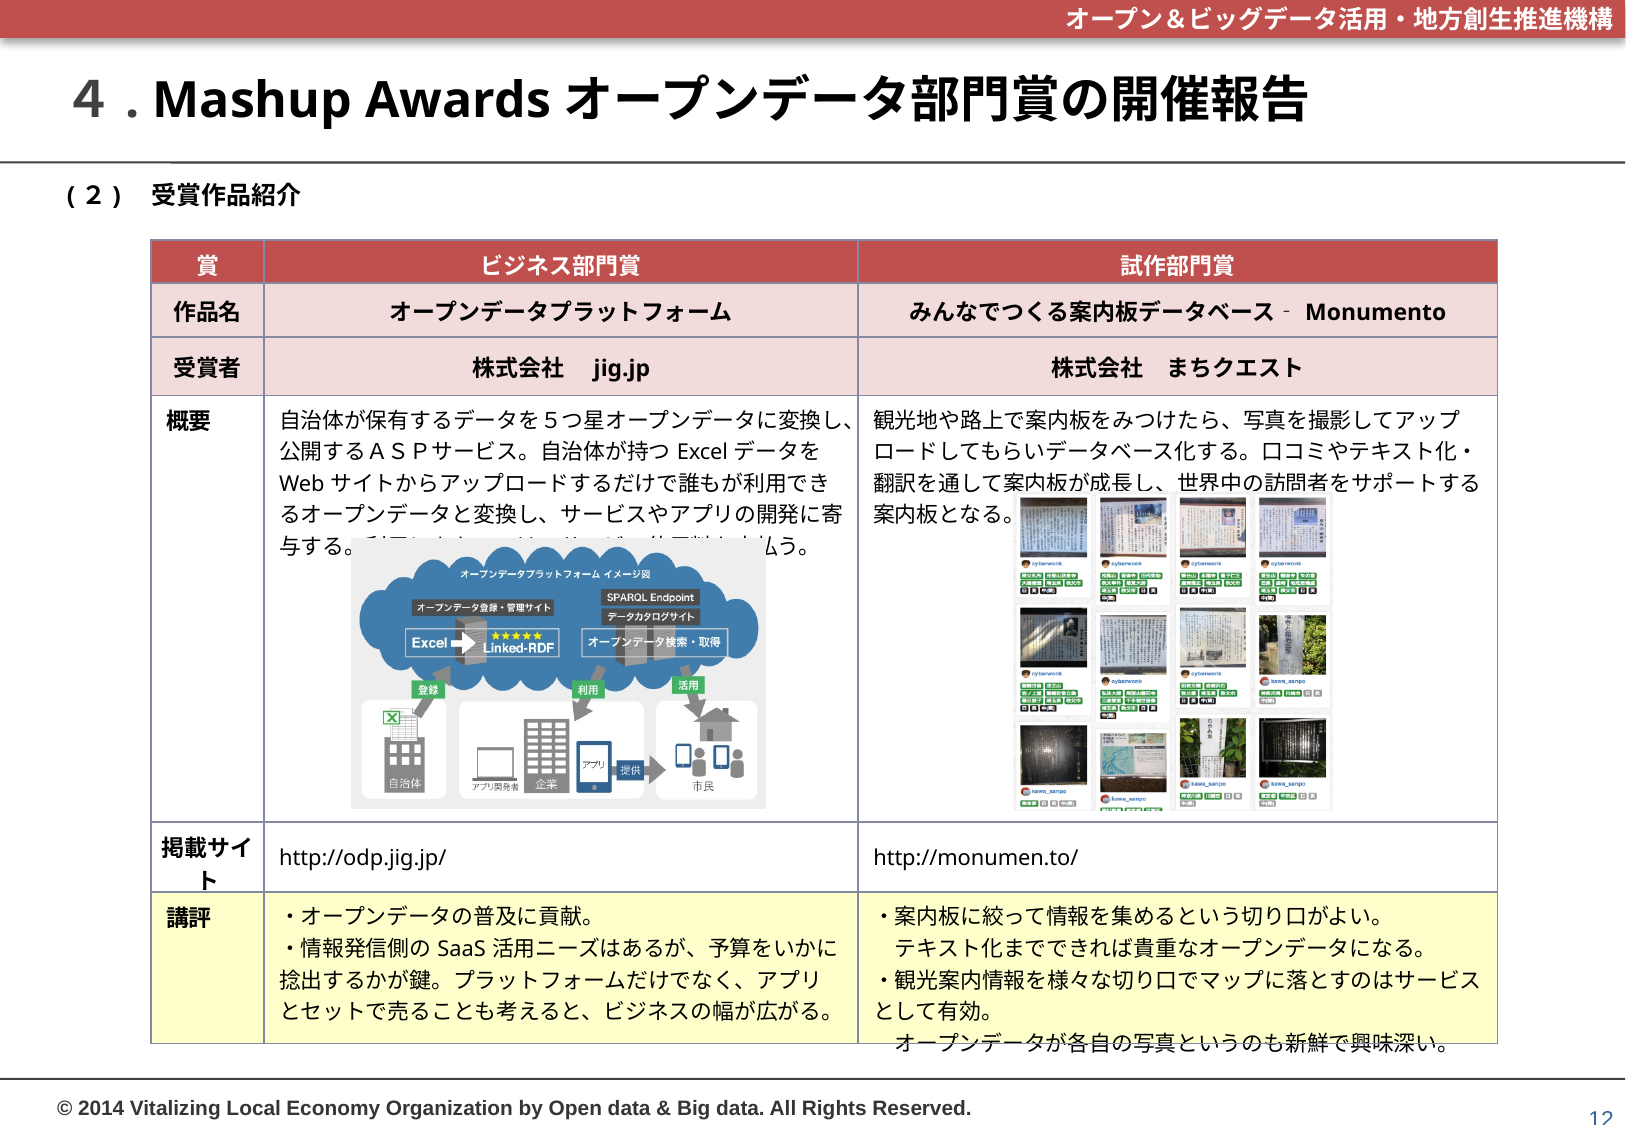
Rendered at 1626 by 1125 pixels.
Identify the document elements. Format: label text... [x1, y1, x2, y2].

slide_number 11 [1557, 1095, 1625, 1125]
table_cell 株式会社 まちクエスト [859, 338, 1497, 395]
table_cell 講評 [152, 893, 263, 1043]
table_header ビジネス部門賞 [265, 241, 857, 282]
table_cell http://odp.jig.jp/ [265, 823, 857, 891]
table_cell 観光地や路上で案内板をみつけたら、写真を撮影してアップロードしてもらいデータベース化する。口コミやテキスト化・翻訳を通して案内板が成長し、世界中の訪問者をサポートする案内板となる。 [859, 396, 1497, 821]
picture [1013, 491, 1333, 811]
table_cell 概要 [152, 396, 263, 821]
table_cell 自治体が保有するデータを５つ星オープンデータに変換し、公開するＡＳＰサービス。自治体が持つExcelデータをWebサイトからアップロードするだけで誰もが利用できるオープンデータと変換し、サービスやアプリの開発に寄与する。利用にあたっては、サービス使用料を支払う。 [265, 396, 857, 821]
table_cell 作品名 [152, 284, 263, 336]
picture [351, 538, 766, 809]
text_box (２) 受賞作品紹介 [9, 172, 360, 218]
table_cell ・オープンデータの普及に貢献。 ・情報発信側のSaaS活用ニーズはあるが、予算をいかに捻出するかが鍵。プラットフォームだけでなく、アプリとセットで売ることも考えると、ビジネスの幅が広がる。 [265, 893, 857, 1043]
table_cell みんなでつくる案内板データベース‐Monumento [859, 284, 1497, 336]
table_cell 掲載サイト [152, 823, 263, 891]
table_cell http://monumen.to/ [859, 823, 1497, 891]
table_header 賞 [152, 241, 263, 282]
table_cell ・案内板に絞って情報を集めるという切り口がよい。 テキスト化までできれば貴重なオープンデータになる。 ・観光案内情報を様々な切り口でマップに落とすのはサービスとして有効。 オープンデータが各自の写真というのも新鮮で興味深い。 [859, 893, 1497, 1043]
title ４. Mashup Awardsオープンデータ部門賞の開催報告 [63, 49, 1625, 146]
table_header 試作部門賞 [859, 241, 1497, 282]
table_cell 株式会社 jig.jp [265, 338, 857, 395]
table_cell 受賞者 [152, 338, 263, 395]
table_cell オープンデータプラットフォーム [265, 284, 857, 336]
